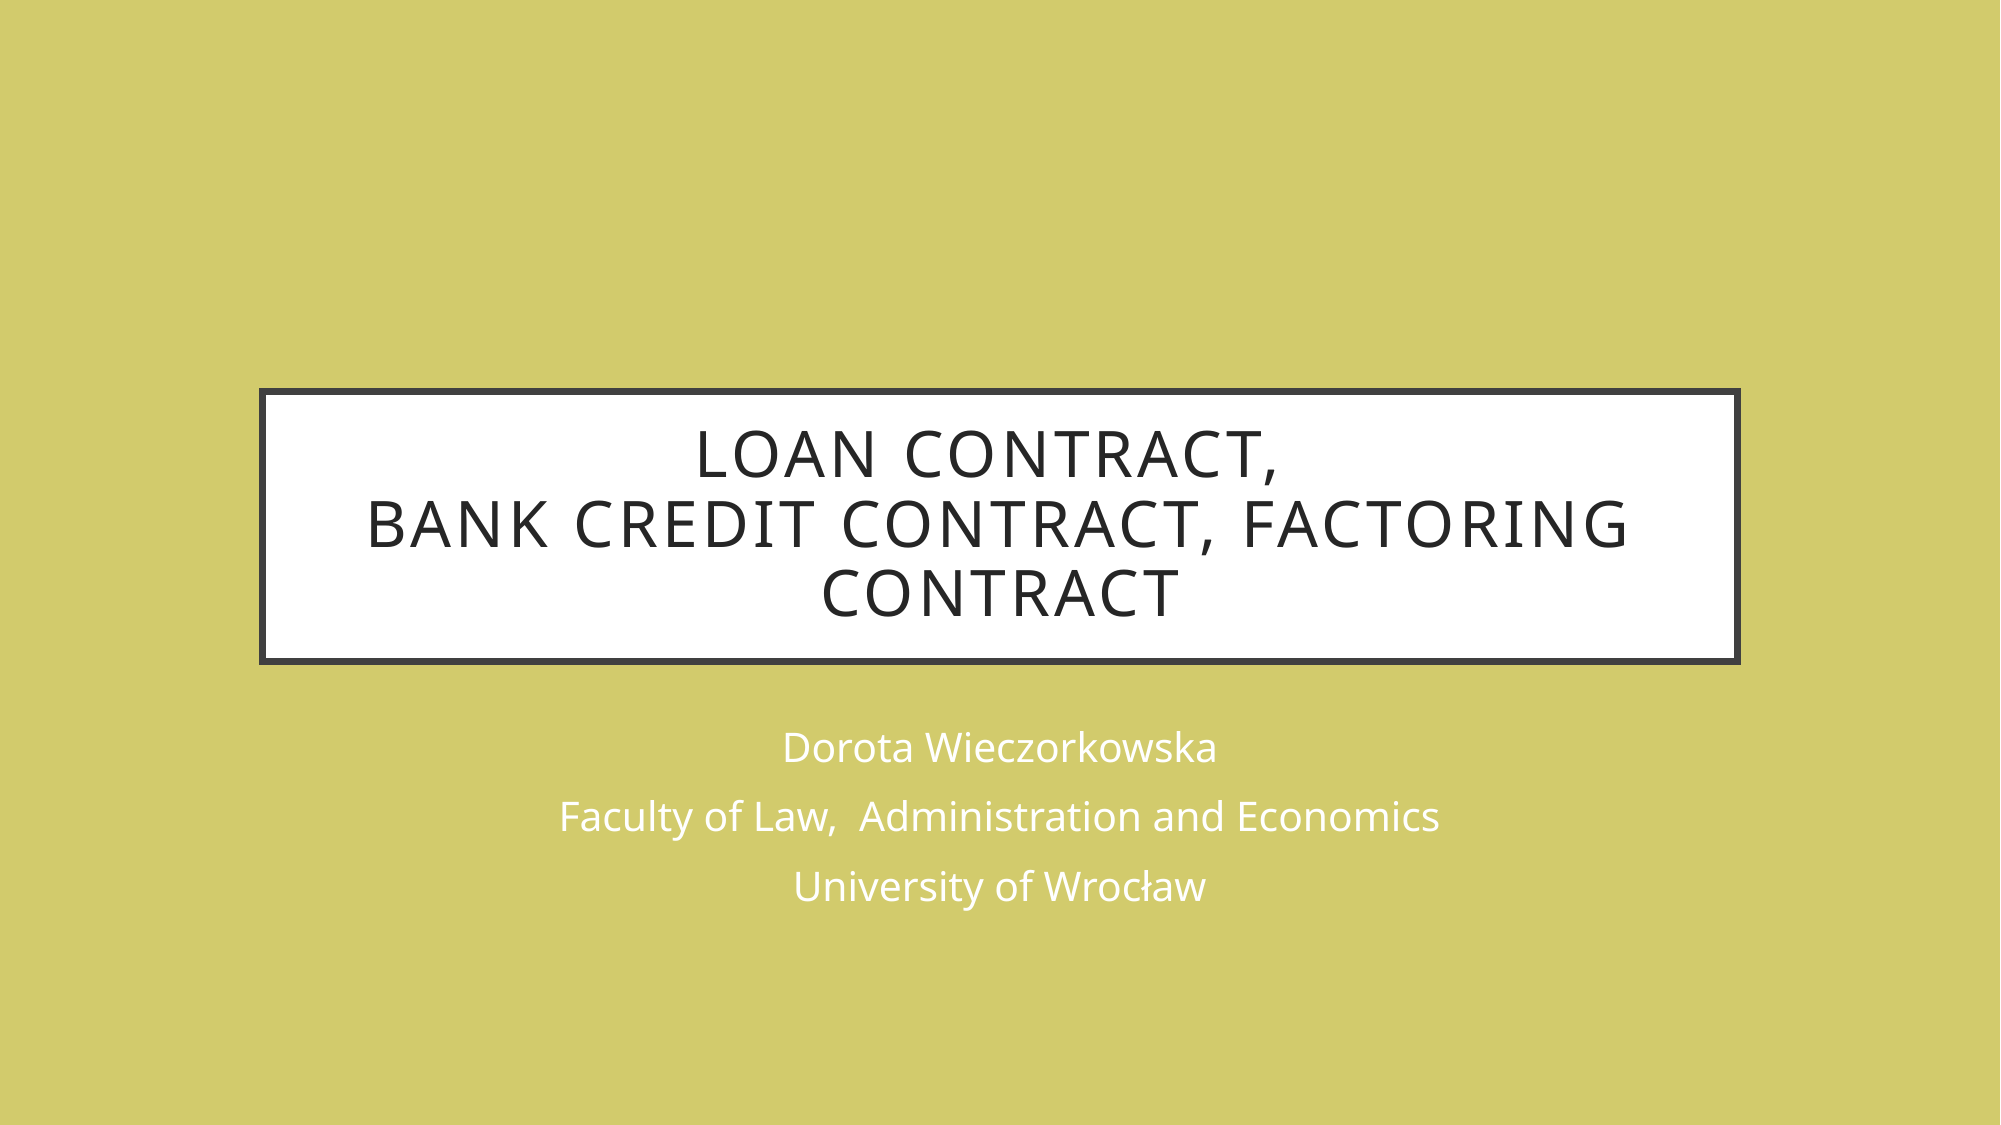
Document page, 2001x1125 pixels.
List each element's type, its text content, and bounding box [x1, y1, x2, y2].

title Loan Contract, Bank Credit Contract, Factoring Contract [259, 388, 1741, 665]
subtitle Dorota Wieczorkowska Faculty of Law, Administration and Economics University of Wrocław [442, 713, 1558, 918]
